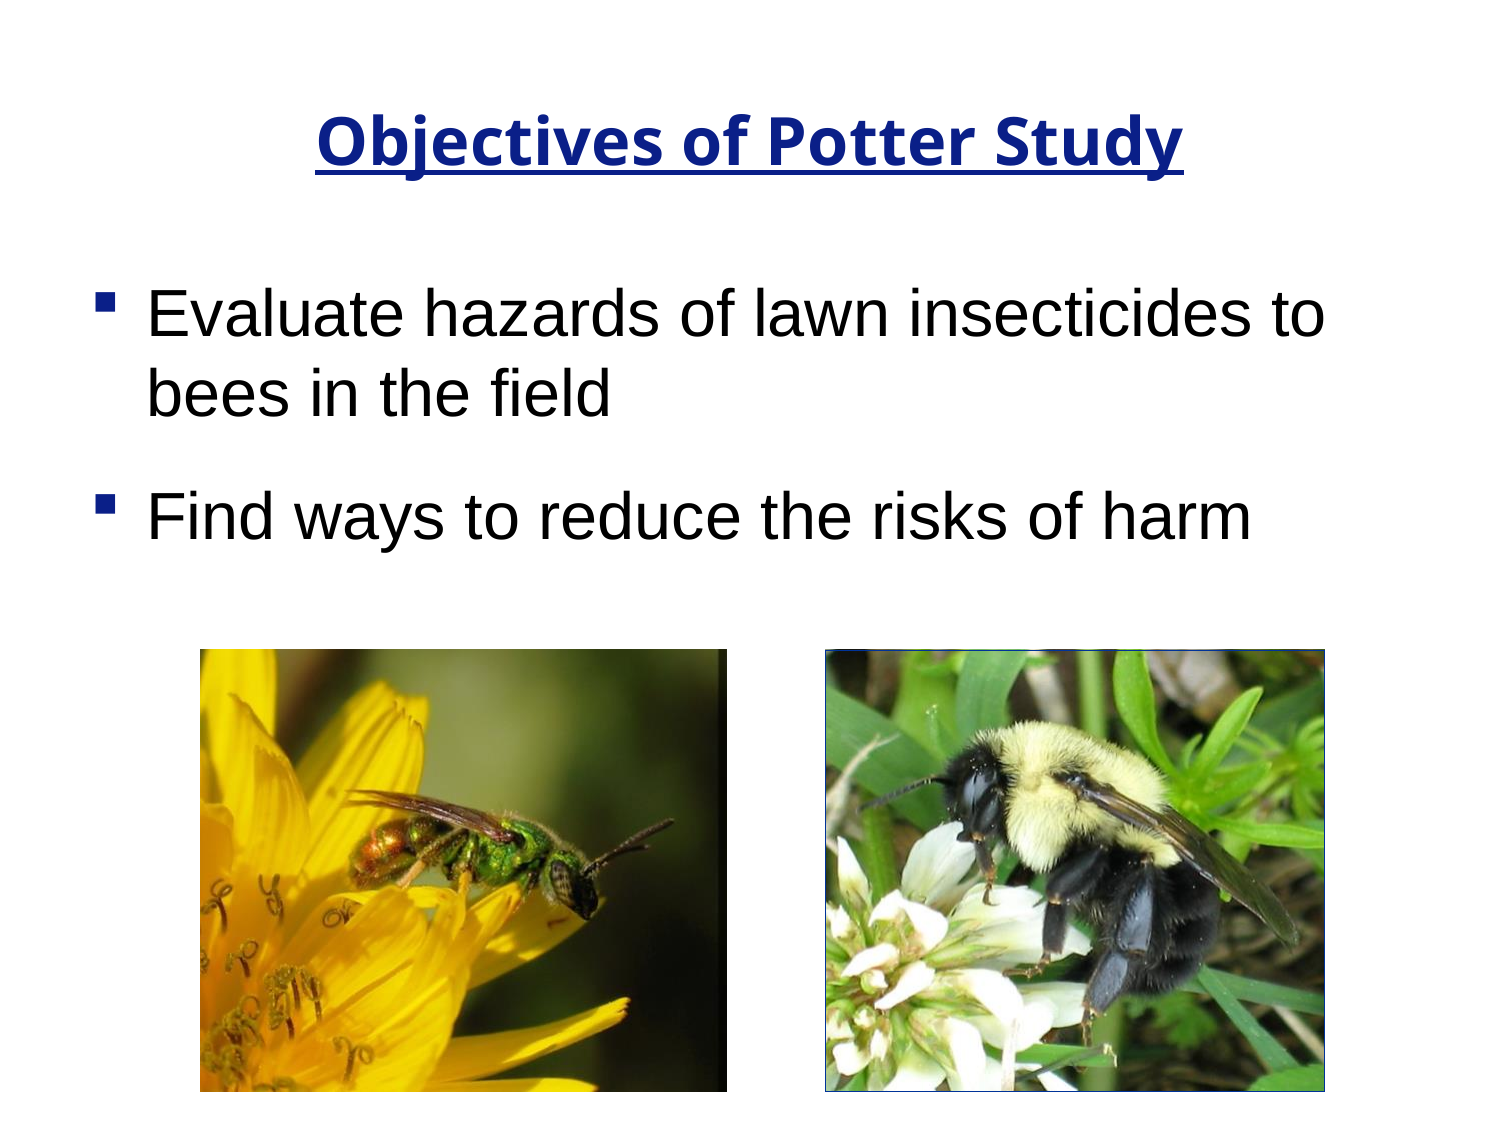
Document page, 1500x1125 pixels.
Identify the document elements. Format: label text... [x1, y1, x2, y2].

picture [199, 649, 727, 1092]
picture [824, 649, 1326, 1092]
list Evaluate hazards of lawn insecticides to bees in the field Find ways to reduce the risks of harm [75, 262, 1350, 638]
title Objectives of Potter Study [75, 45, 1425, 233]
